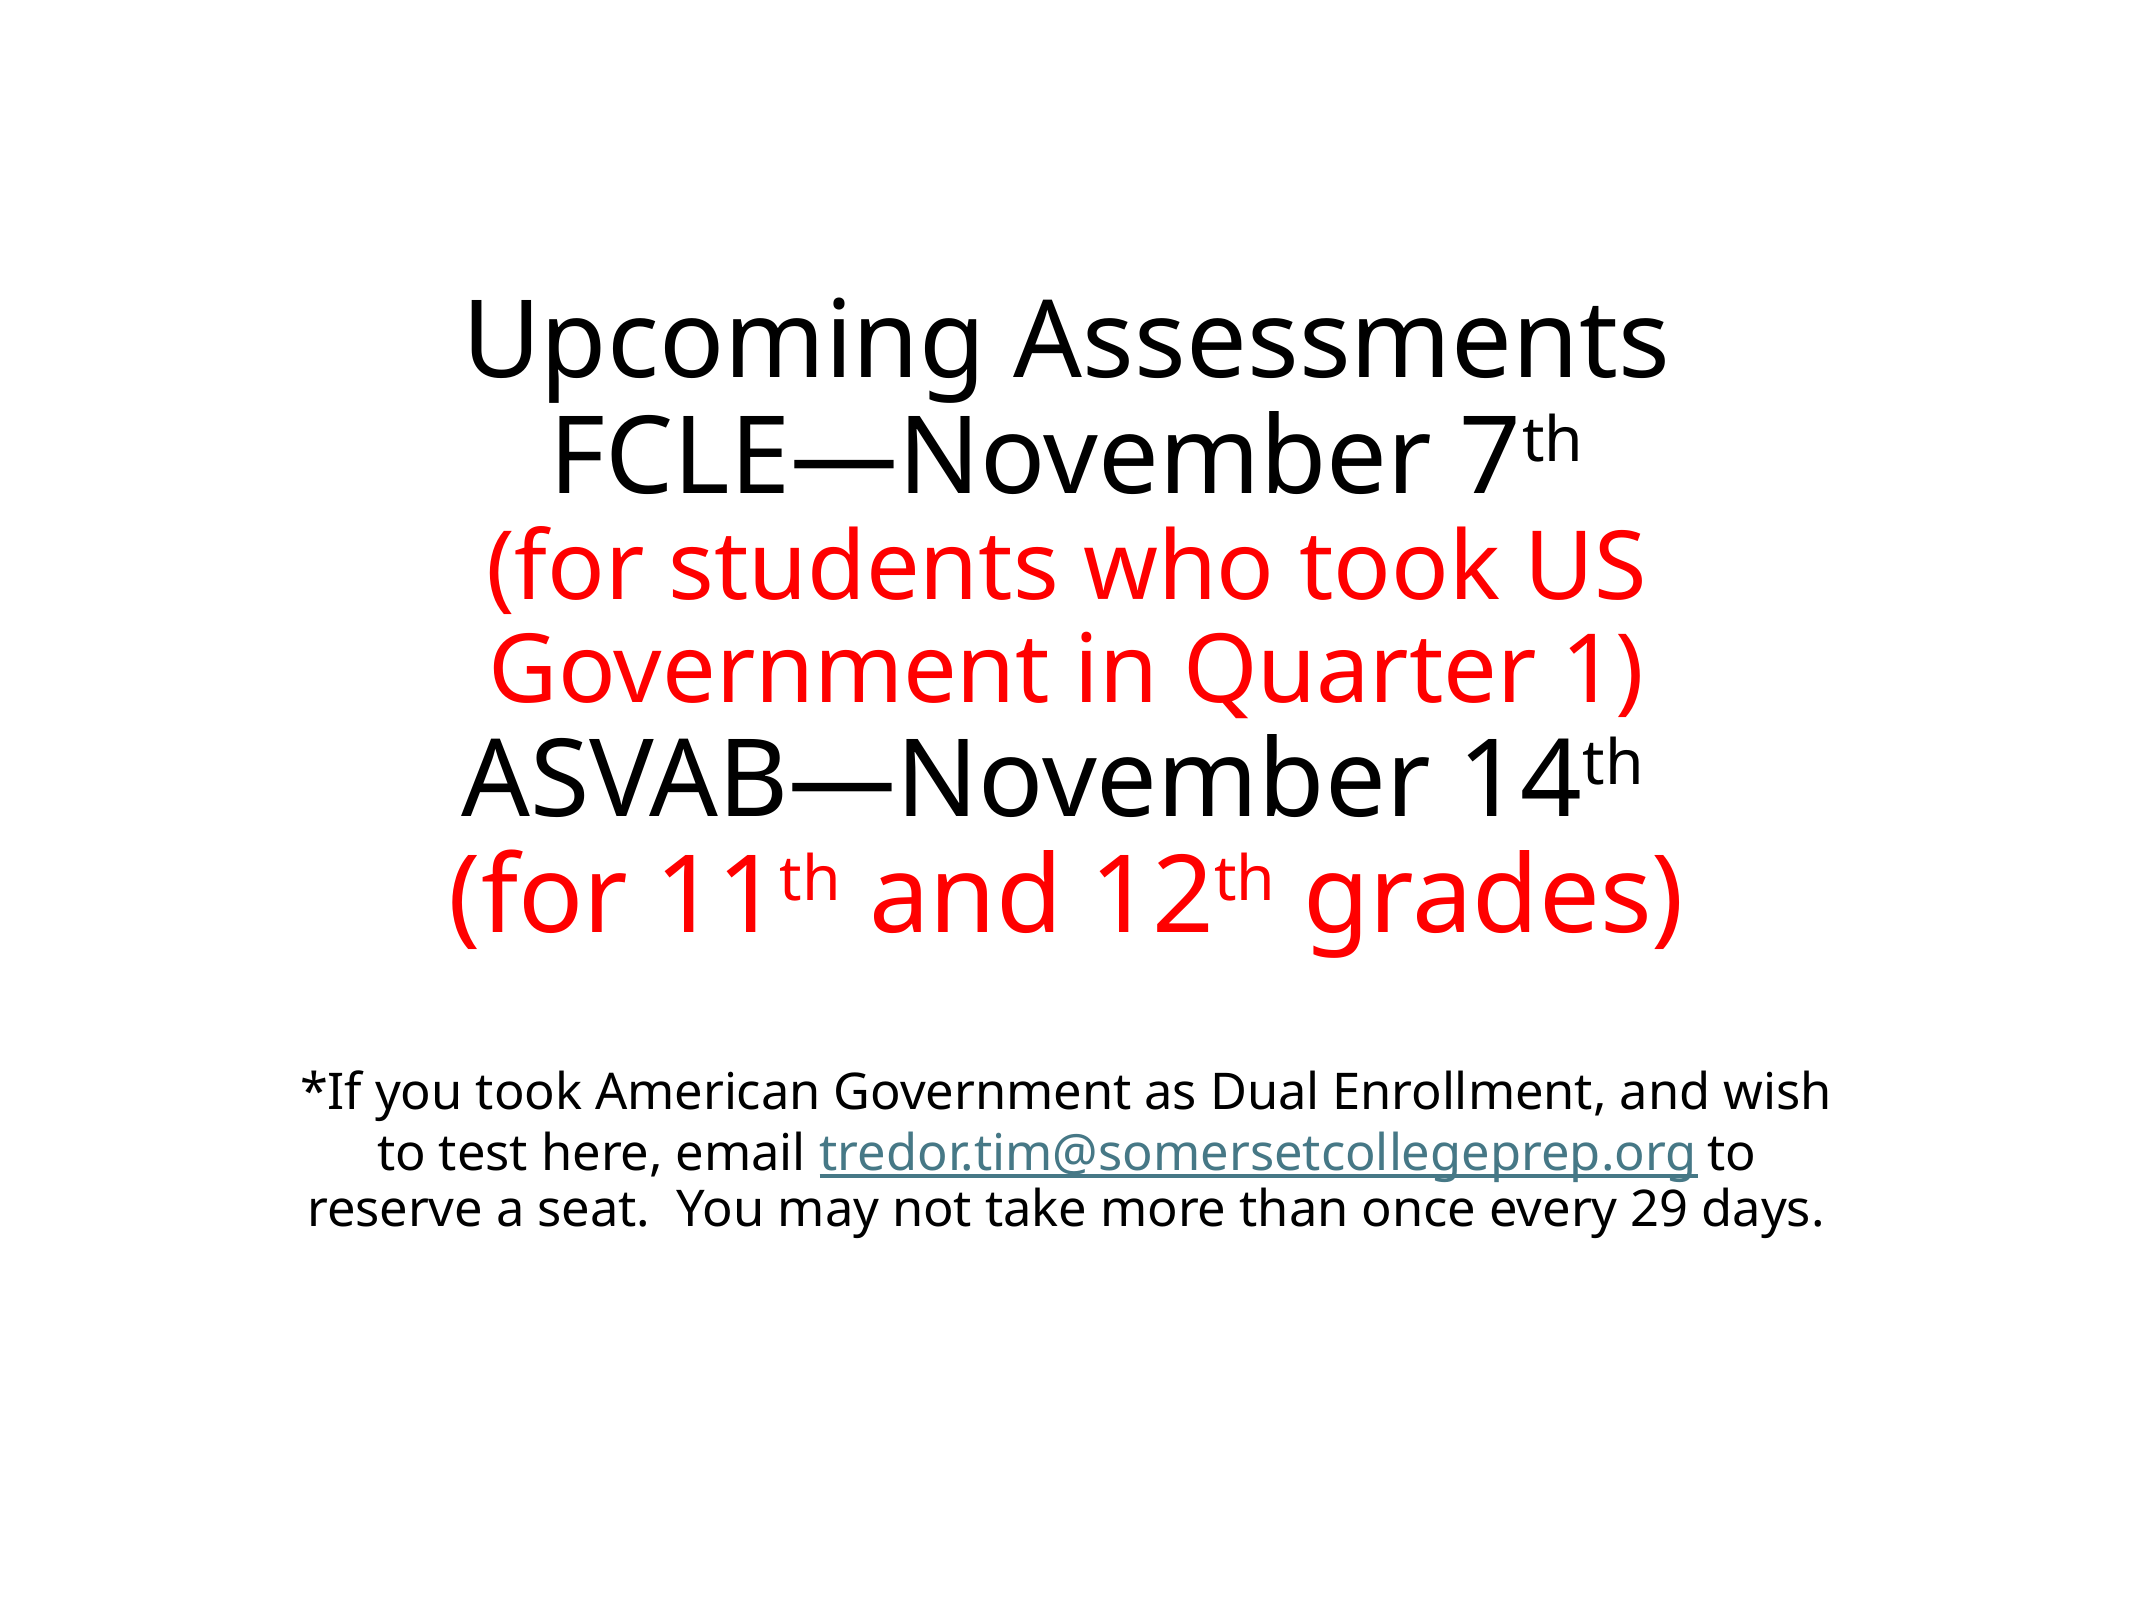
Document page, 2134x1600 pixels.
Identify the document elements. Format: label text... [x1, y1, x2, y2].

text_box *If you took American Government as Dual Enrollment, and wish to test here, email tredor.tim@somersetcollegeprep.org to reserve a seat. You may not take more than once every 29 days. [266, 1052, 1867, 1246]
title Upcoming Assessments FCLE—November 7th (for students who took US Government in Quarter 1) ASVAB—November 14th (for 11th and 12th grades) [266, 272, 1867, 964]
